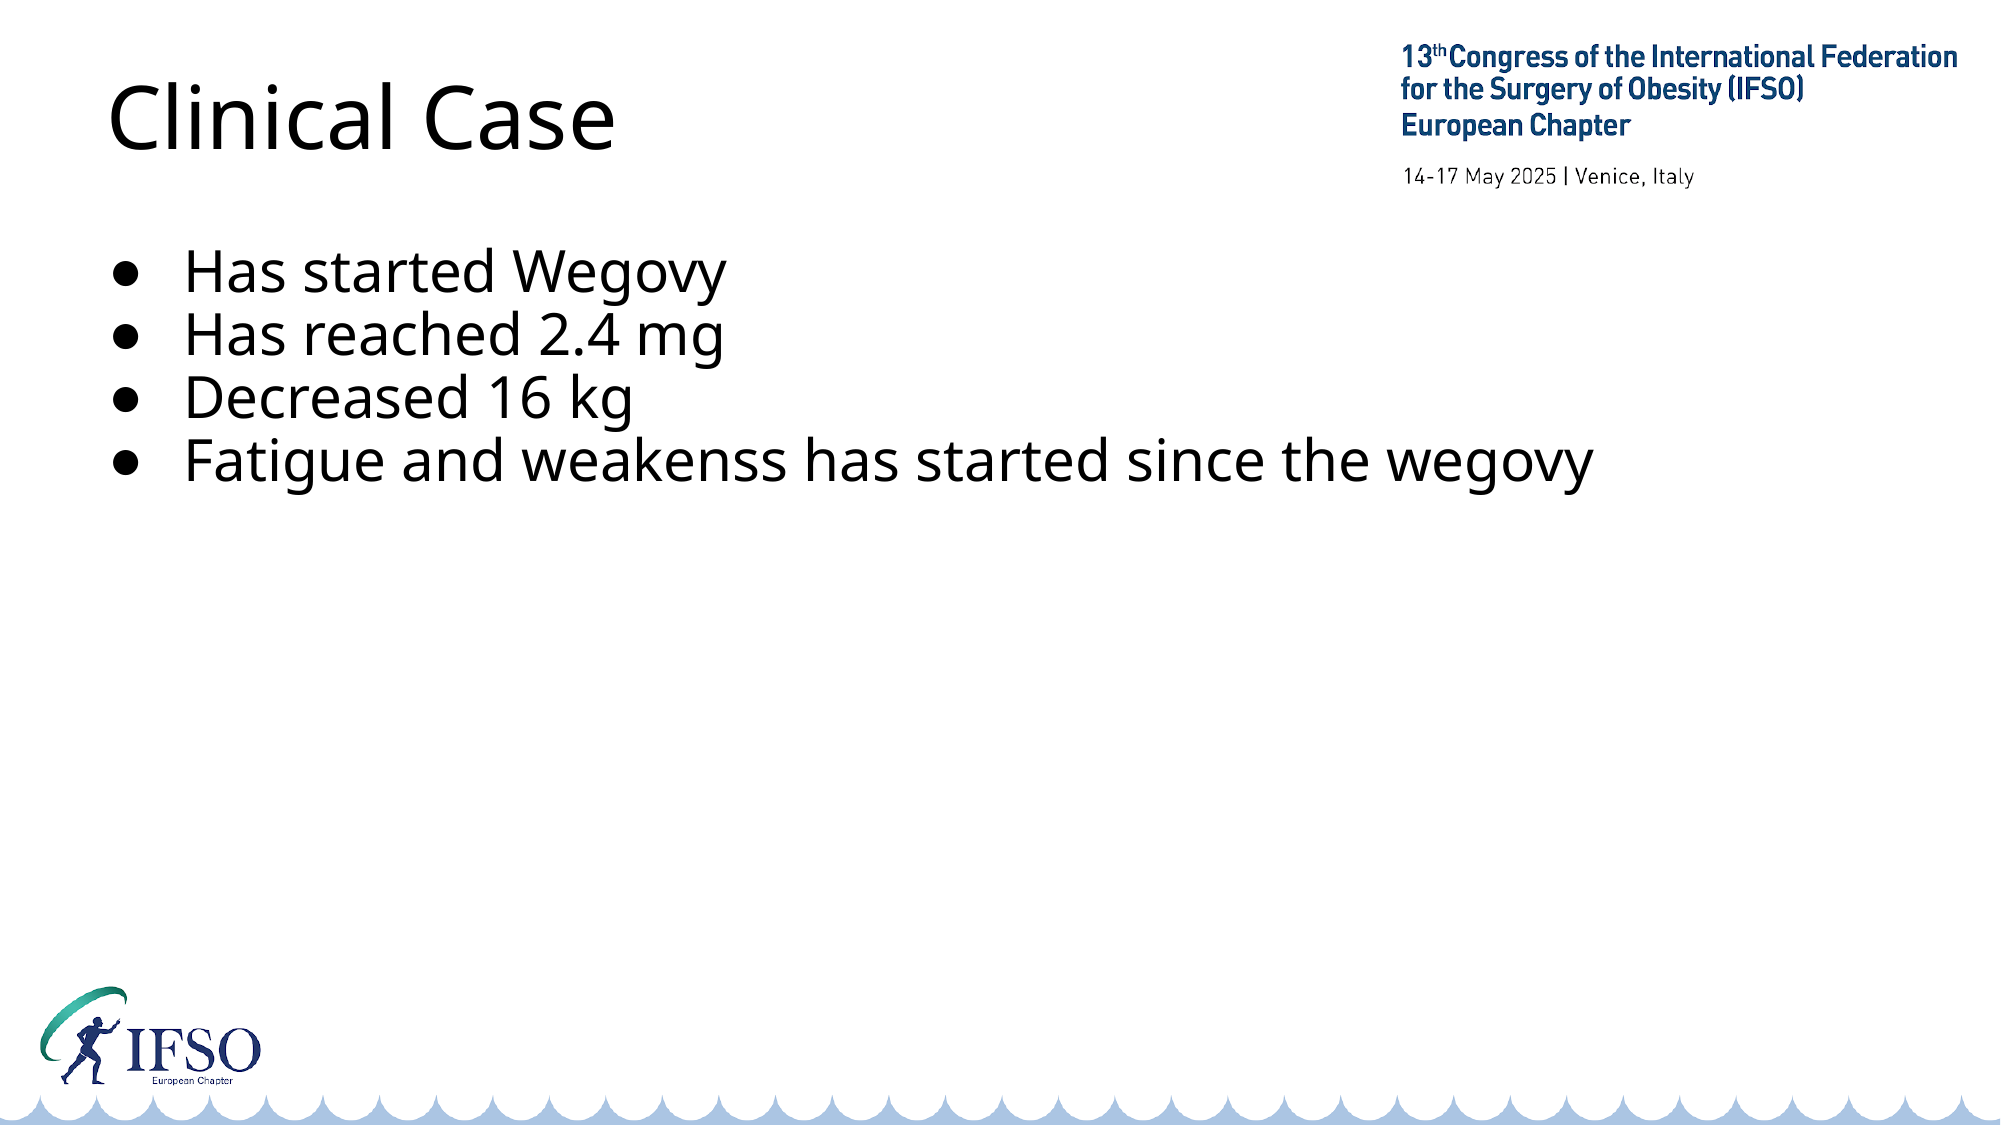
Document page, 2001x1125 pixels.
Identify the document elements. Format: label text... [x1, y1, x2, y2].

title Clinical Case [68, 58, 1204, 184]
list Has started Wegovy Has reached 2.4 mg Decreased 16 kg Fatigue and weakenss has started since the wegovy [68, 227, 1932, 935]
picture [0, 0, 2001, 1125]
